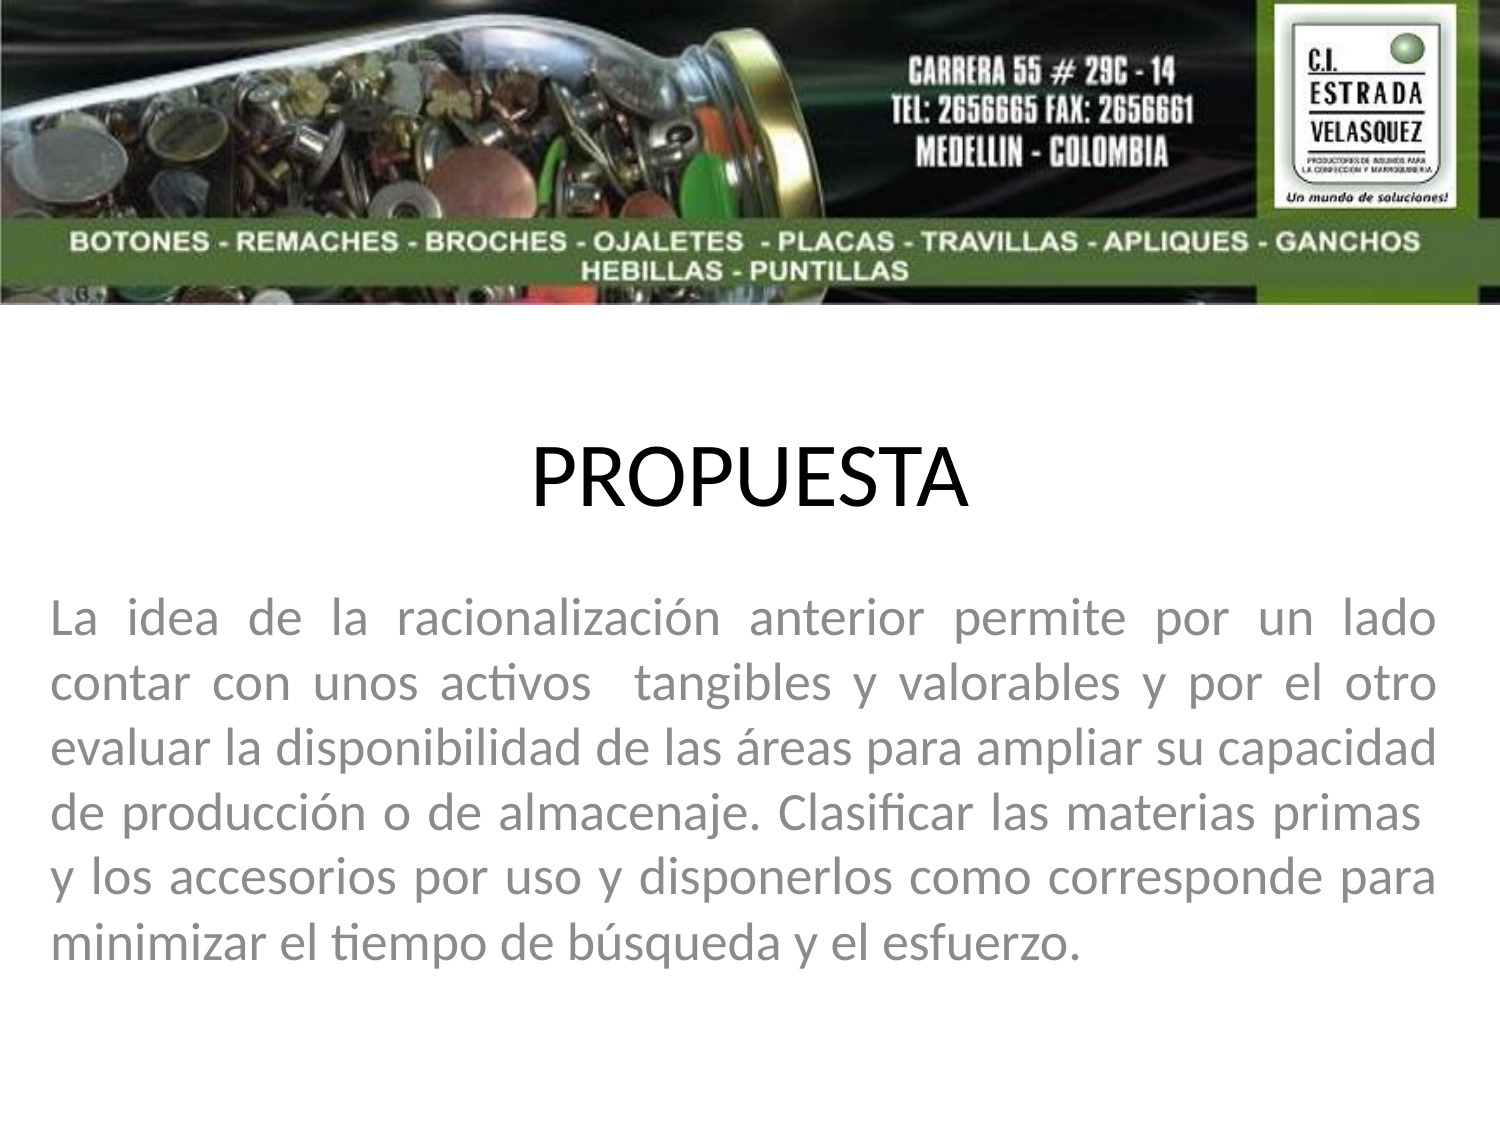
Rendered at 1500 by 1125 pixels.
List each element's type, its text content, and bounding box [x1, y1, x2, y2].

subtitle La idea de la racionalización anterior permite por un lado contar con unos activos tangibles y valorables y por el otro evaluar la disponibilidad de las áreas para ampliar su capacidad de producción o de almacenaje. Clasificar las materias primas y los accesorios por uso y disponerlos como corresponde para minimizar el tiempo de búsqueda y el esfuerzo. [35, 574, 1454, 985]
picture [0, 0, 1500, 305]
title PROPUESTA [112, 349, 1388, 574]
